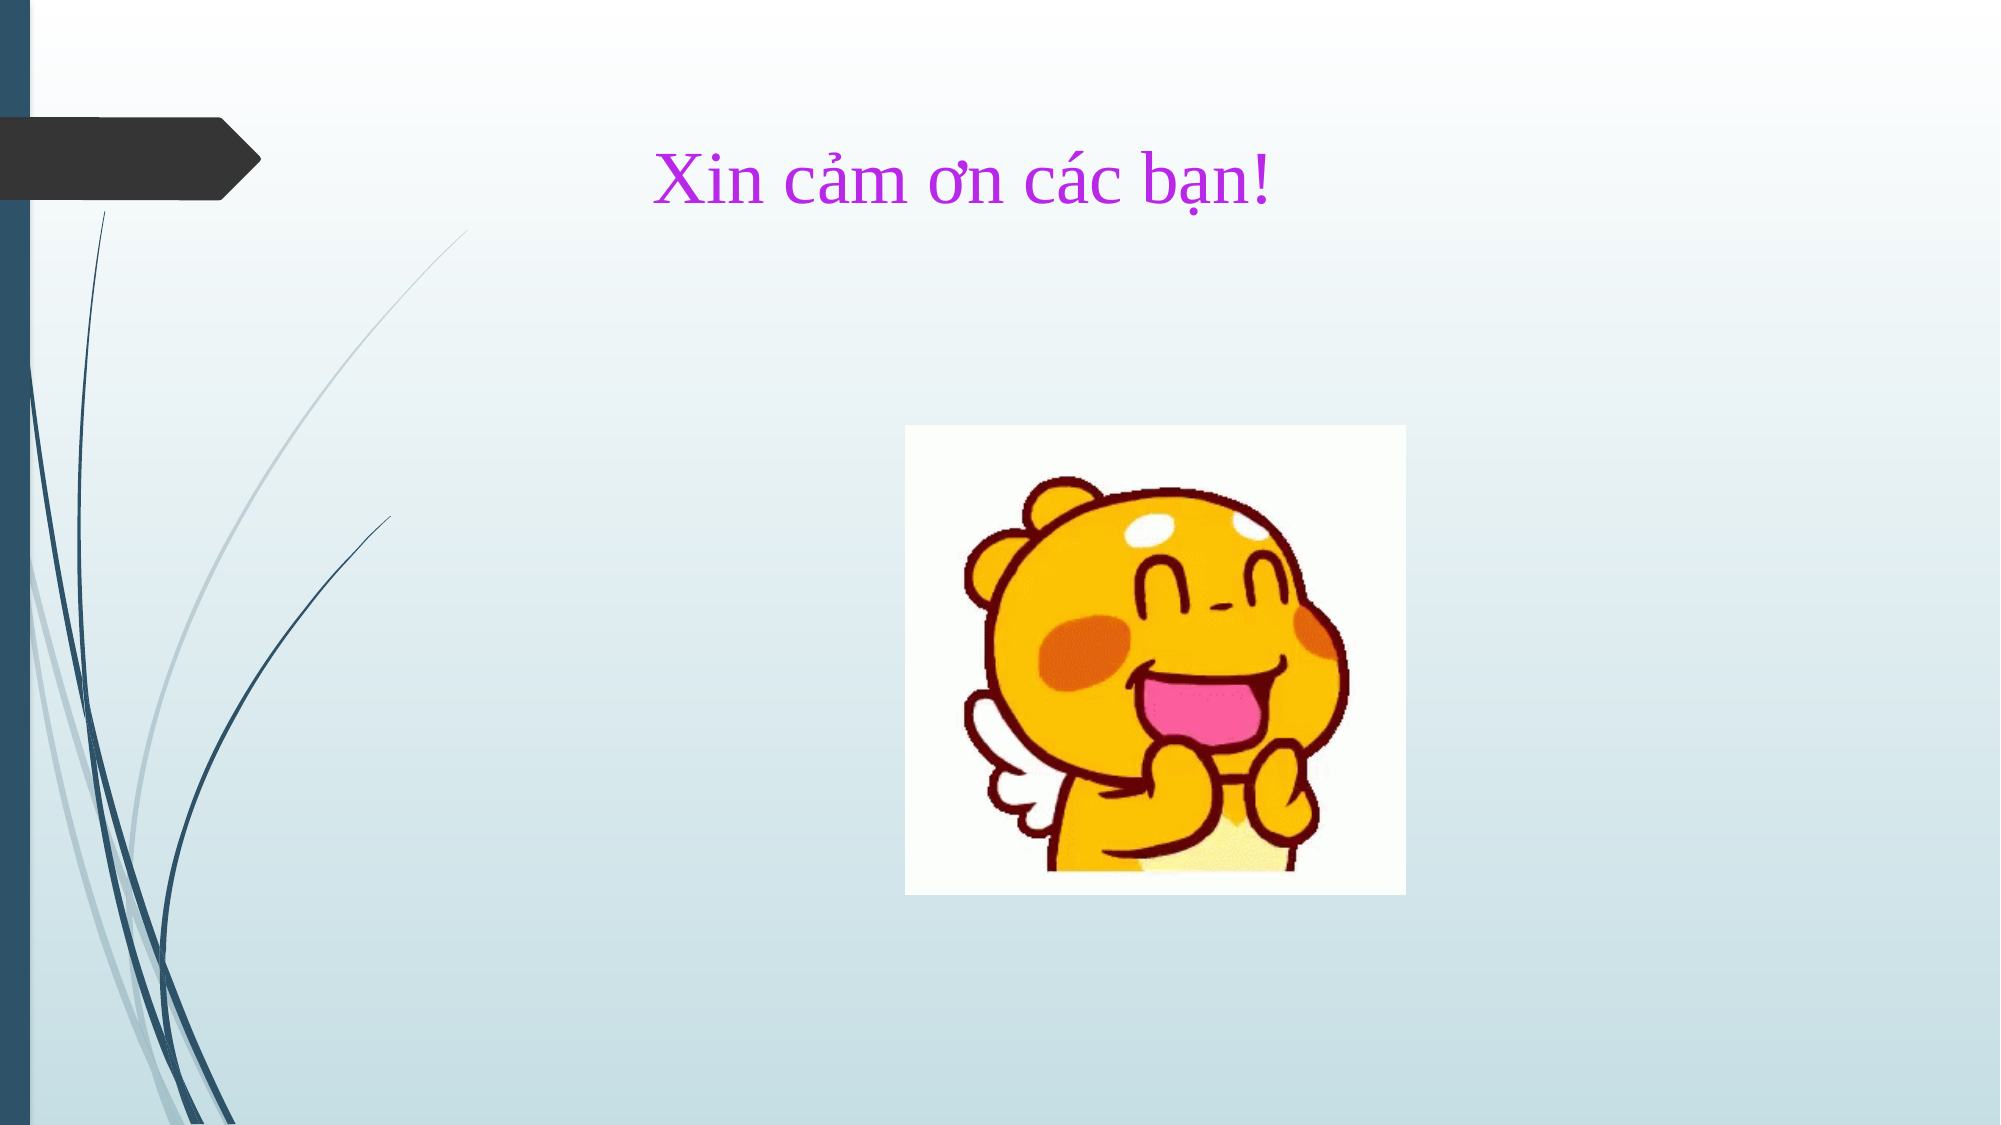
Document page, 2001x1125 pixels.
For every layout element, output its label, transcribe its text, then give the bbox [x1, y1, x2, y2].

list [905, 425, 1407, 895]
title Xin cảm ơn các bạn! [192, 120, 1736, 351]
